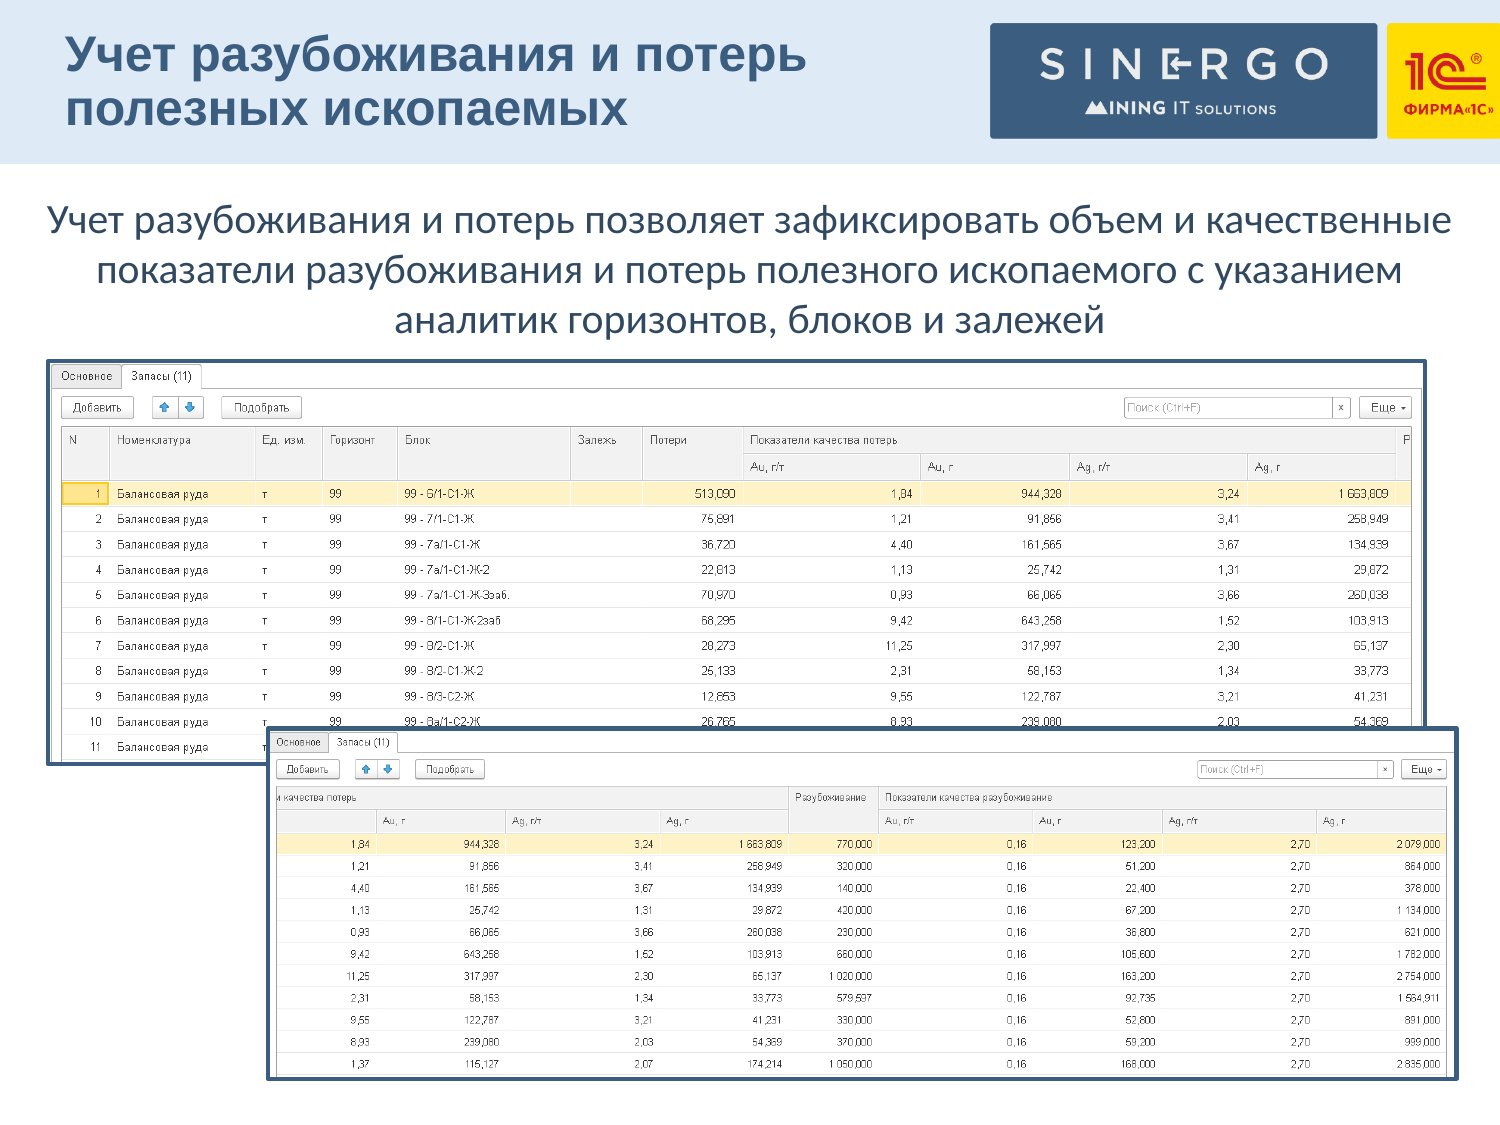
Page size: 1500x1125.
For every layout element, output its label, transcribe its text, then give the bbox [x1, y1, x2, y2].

picture [990, 23, 1500, 139]
title Учет разубоживания и потерь полезных ископаемых [50, 23, 960, 141]
picture [49, 363, 1455, 1077]
text_box Учет разубоживания и потерь позволяет зафиксировать объем и качественные показатели разубоживания и потерь полезного ископаемого с указанием аналитик горизонтов, блоков и залежей [0, 184, 1500, 350]
